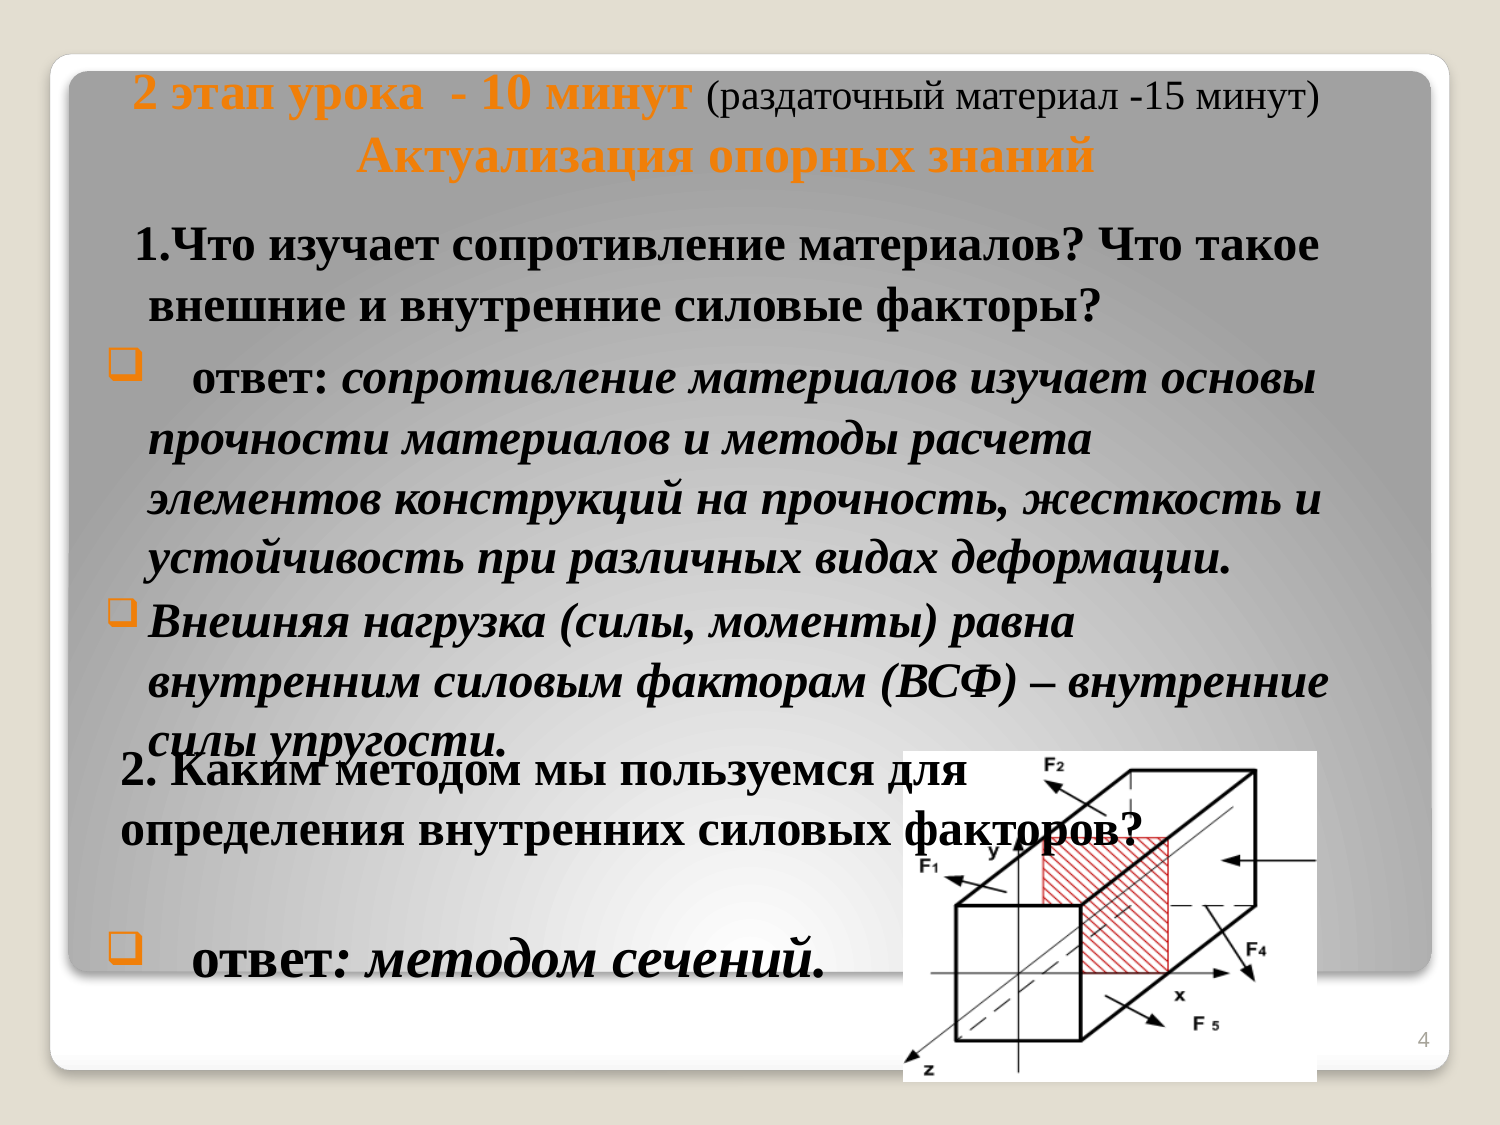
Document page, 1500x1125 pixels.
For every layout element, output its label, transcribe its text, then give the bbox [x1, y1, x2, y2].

list 1.Что изучает сопротивление материалов? Что такое внешние и внутренние силовые факторы? ответ: сопротивление материалов изучает основы прочности материалов и методы расчета элементов конструкций на прочность, жесткость и устойчивость при различных видах деформации. Внешняя нагрузка (силы, моменты) равна внутренним силовым факторам (ВСФ) – внутренние силы упругости. ответ: методом сечений. [75, 187, 1348, 1005]
picture [903, 751, 1318, 1082]
slide_number 4 [1369, 1002, 1445, 1063]
text_box 2. Каким методом мы пользуемся для определения внутренних силовых факторов? [105, 547, 1278, 968]
title 2 этап урока - 10 минут (раздаточный материал -15 минут) Актуализация опорных знаний [100, 78, 1353, 190]
